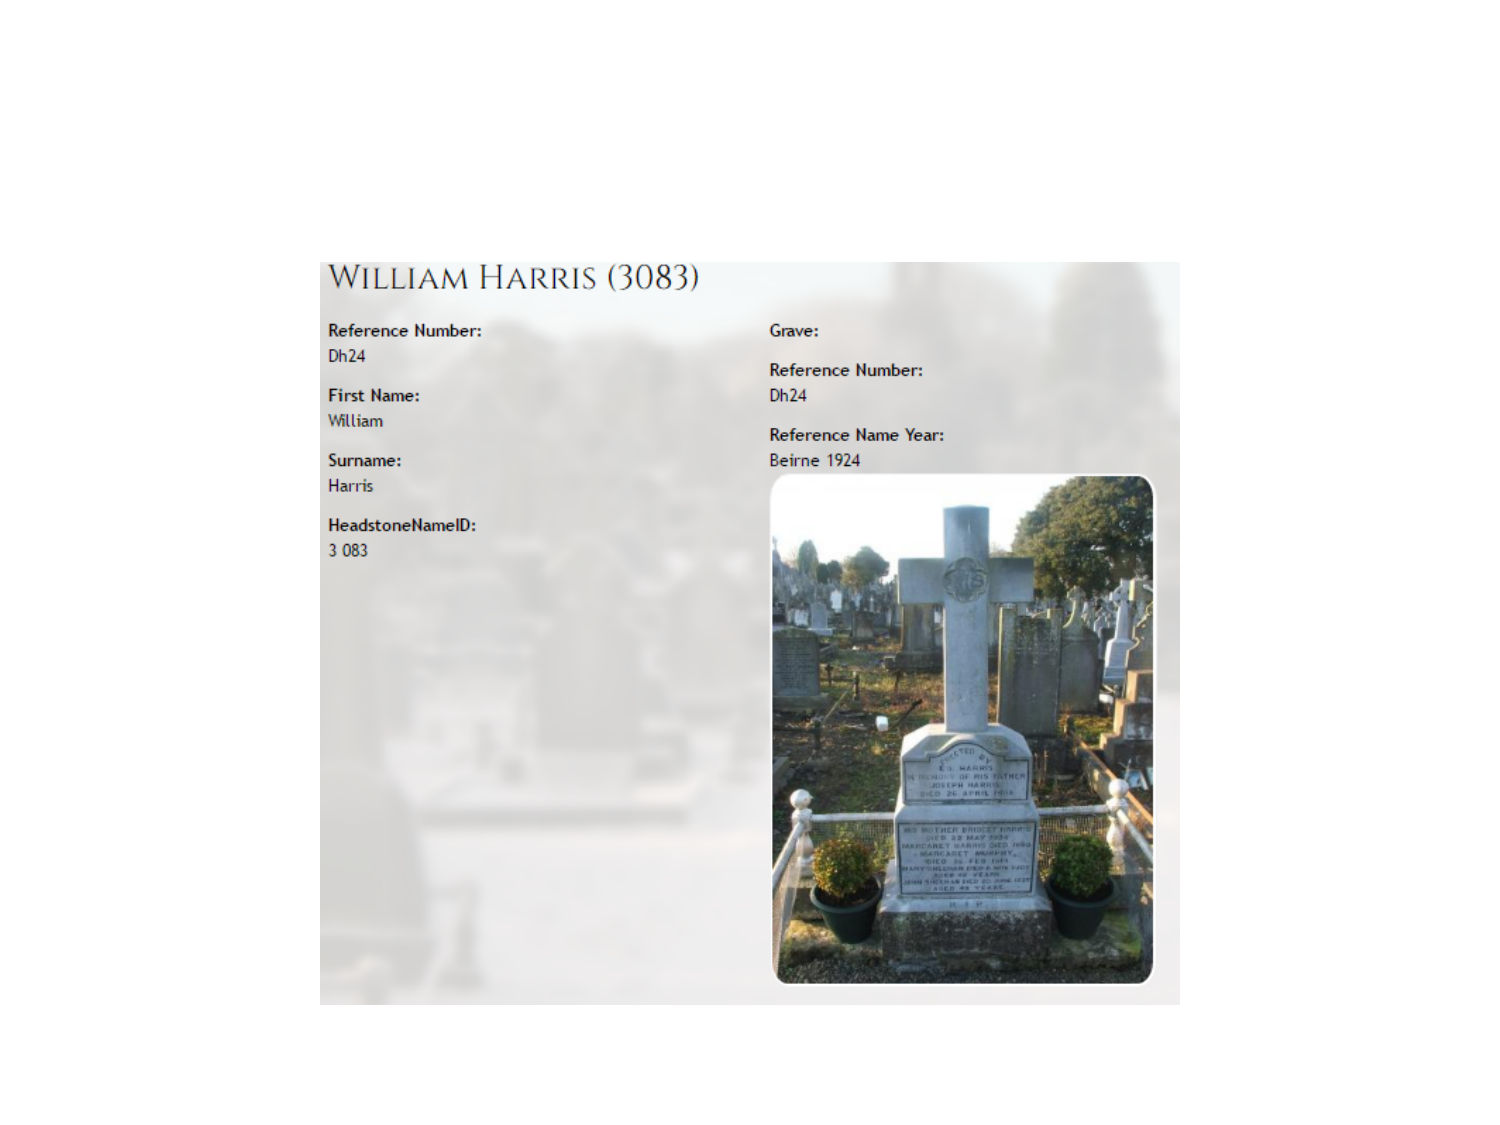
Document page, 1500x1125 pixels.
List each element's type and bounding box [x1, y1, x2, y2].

list [319, 262, 1180, 1006]
